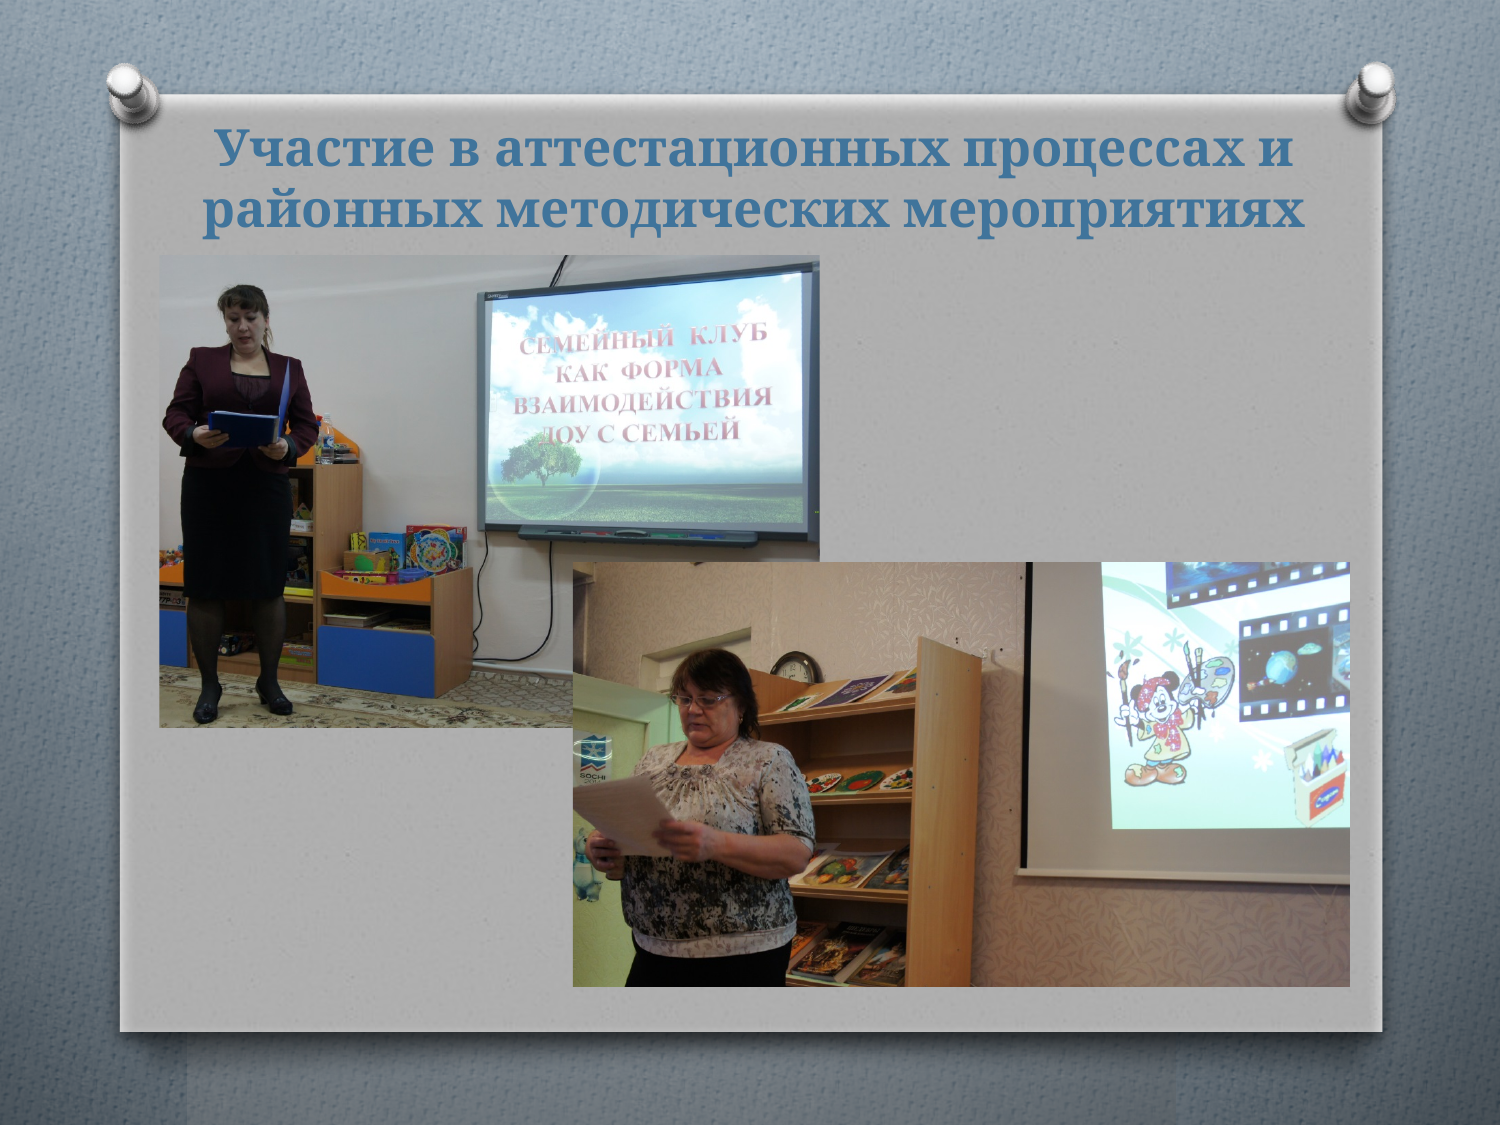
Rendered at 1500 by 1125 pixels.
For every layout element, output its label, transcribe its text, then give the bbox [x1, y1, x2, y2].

picture [75, 29, 198, 153]
picture [159, 255, 1351, 987]
picture [1317, 35, 1439, 156]
title Участие в аттестационных процессах и районных методических мероприятиях [183, 78, 1326, 276]
